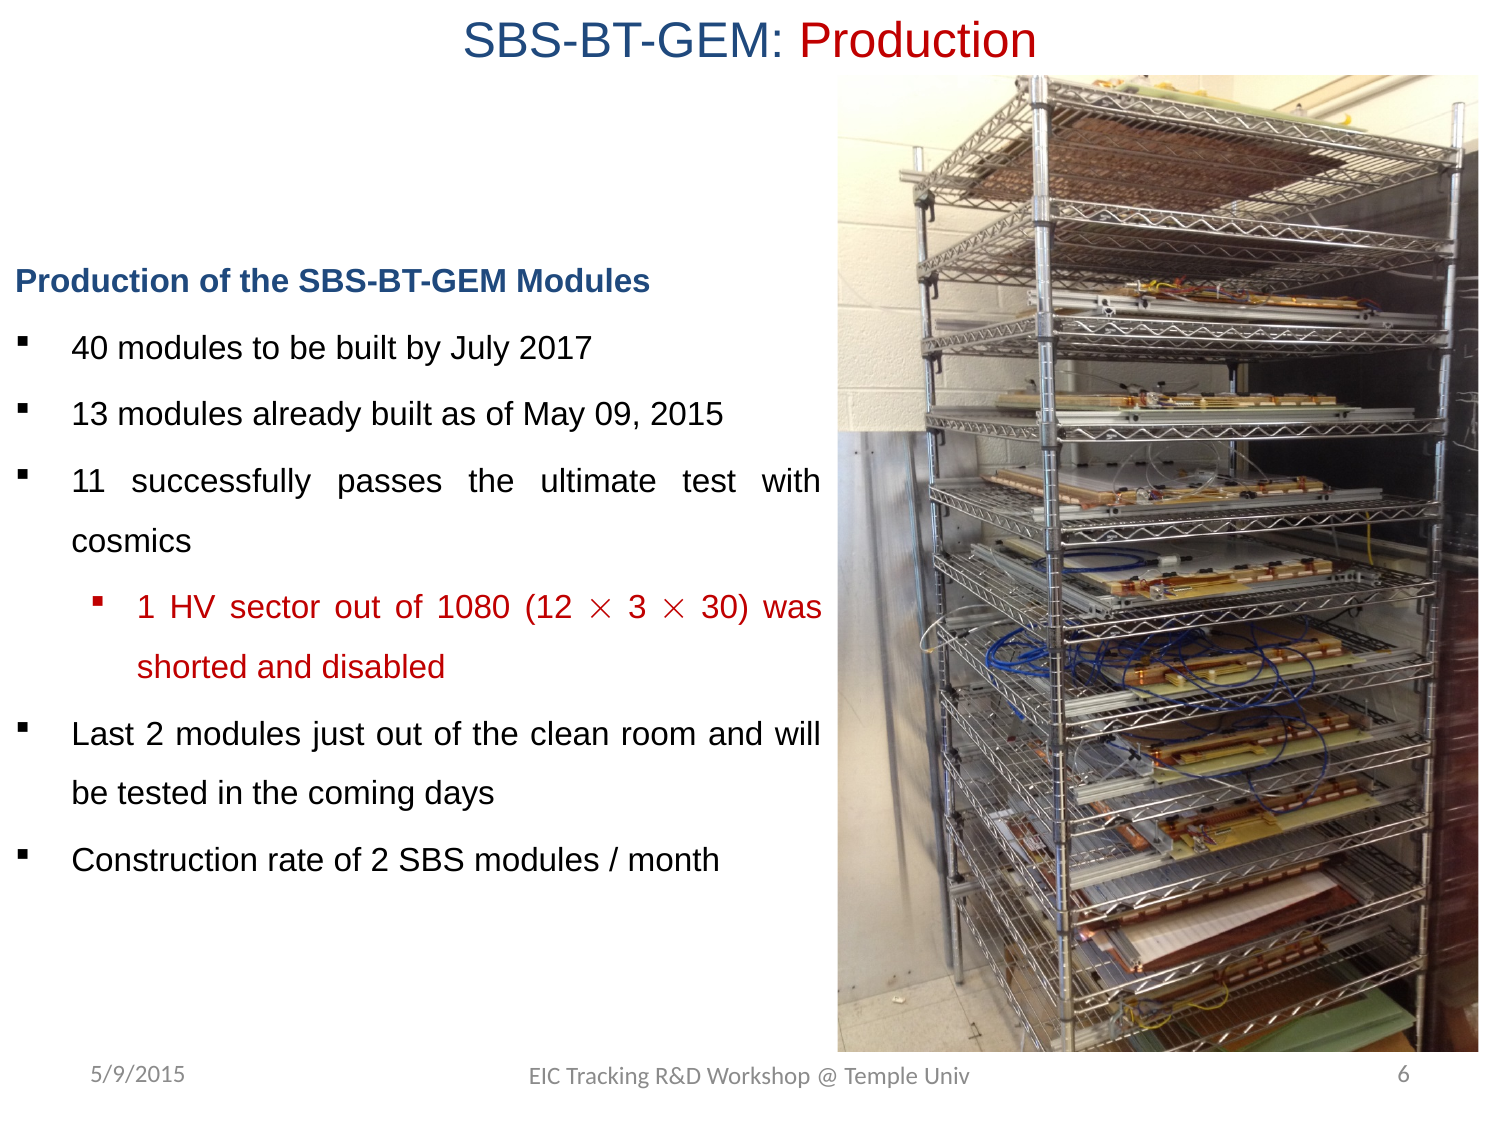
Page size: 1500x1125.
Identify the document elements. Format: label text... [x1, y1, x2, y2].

list Production of the SBS-BT-GEM Modules 40 modules to be built by July 2017 13 modules already built as of May 09, 2015 11 successfully passes the ultimate test with cosmics 1 HV sector out of 1080 (12  3  30) was shorted and disabled Last 2 modules just out of the clean room and will be tested in the coming days Construction rate of 2 SBS modules / month [0, 231, 832, 895]
picture [837, 74, 1479, 1052]
footer EIC Tracking R&D Workshop @ Temple Univ [512, 1044, 988, 1105]
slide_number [75, 1042, 425, 1103]
slide_number 6 [1074, 1060, 1425, 1103]
text_box SBS-BT-GEM: Production [0, 0, 1500, 75]
